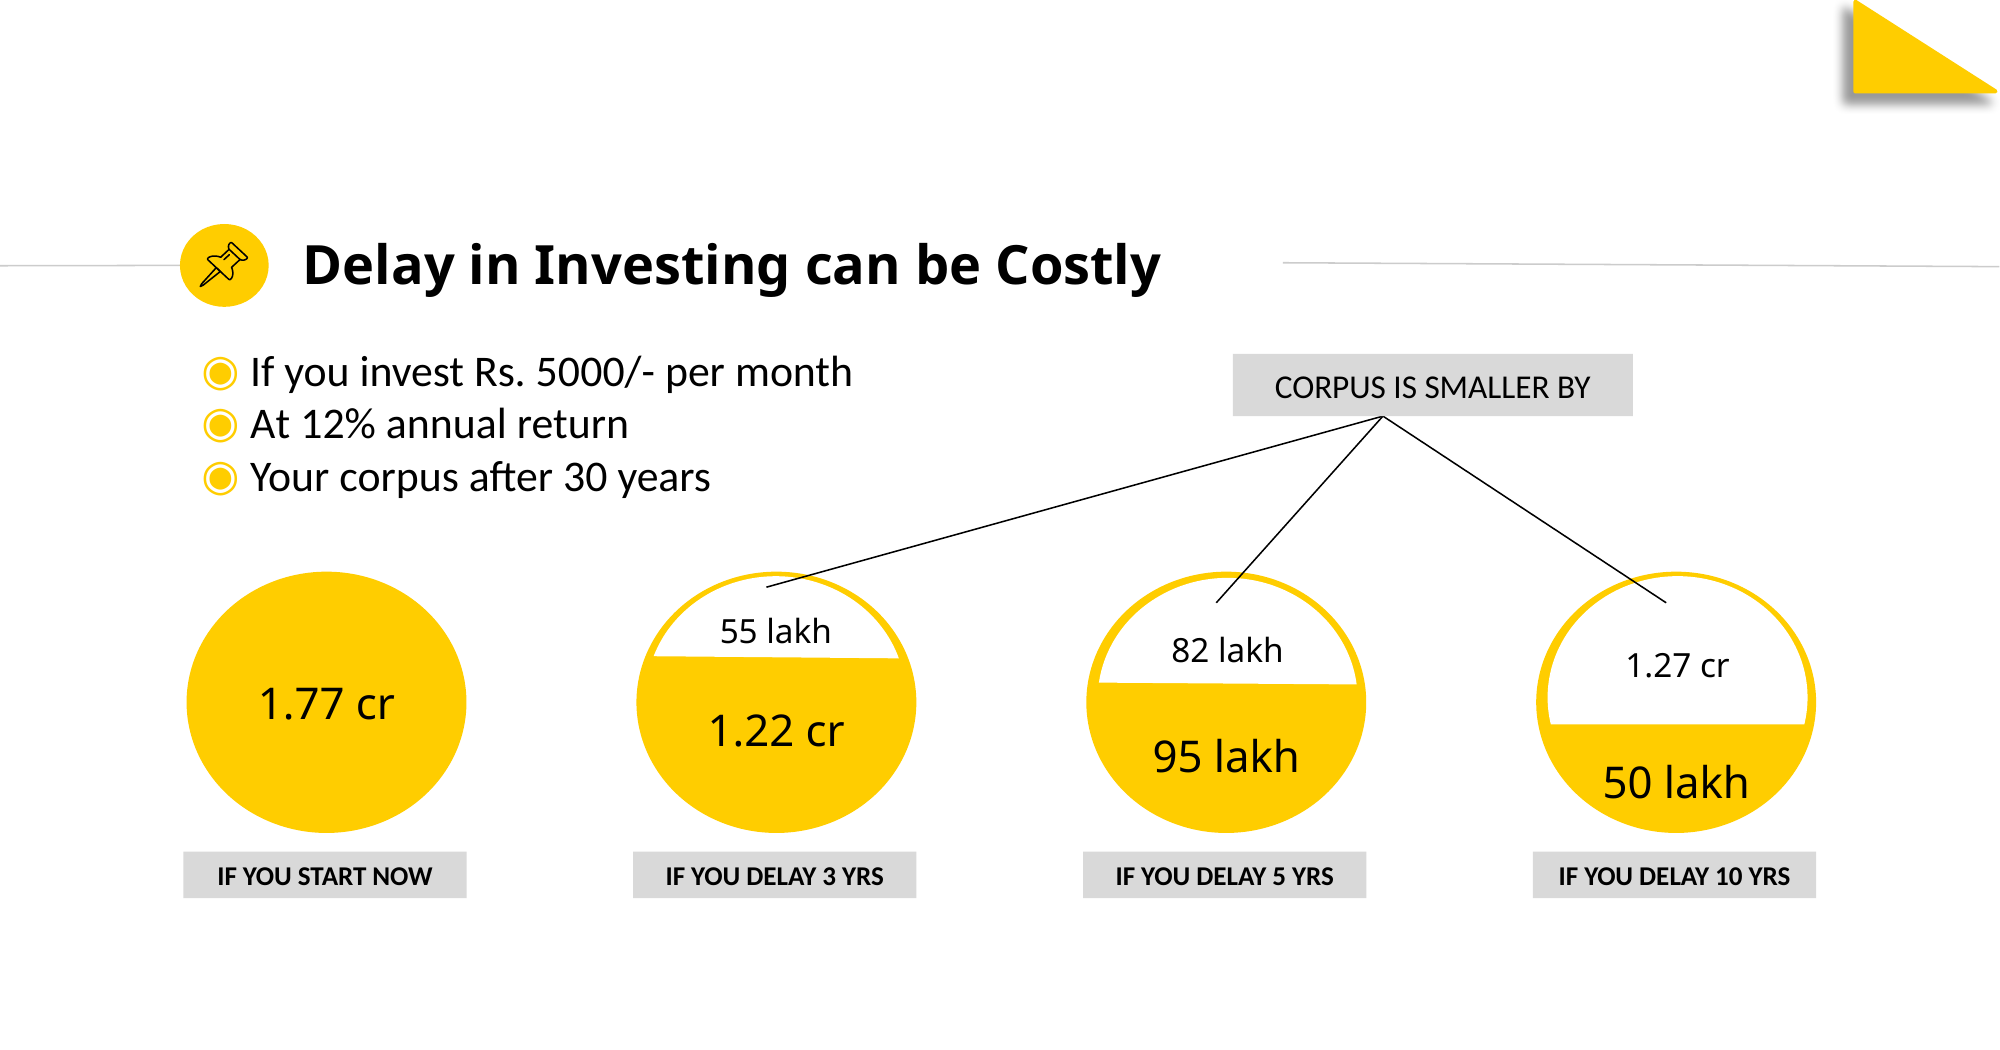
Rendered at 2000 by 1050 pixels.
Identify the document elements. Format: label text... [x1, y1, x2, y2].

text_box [200, 242, 248, 287]
text_box Delay in Investing can be Costly [283, 218, 1283, 308]
list If you invest Rs. 5000/- per month At 12% annual return Your corpus after 30 years [133, 322, 1700, 557]
text_box [179, 223, 269, 307]
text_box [1282, 262, 2000, 267]
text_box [183, 353, 1817, 899]
